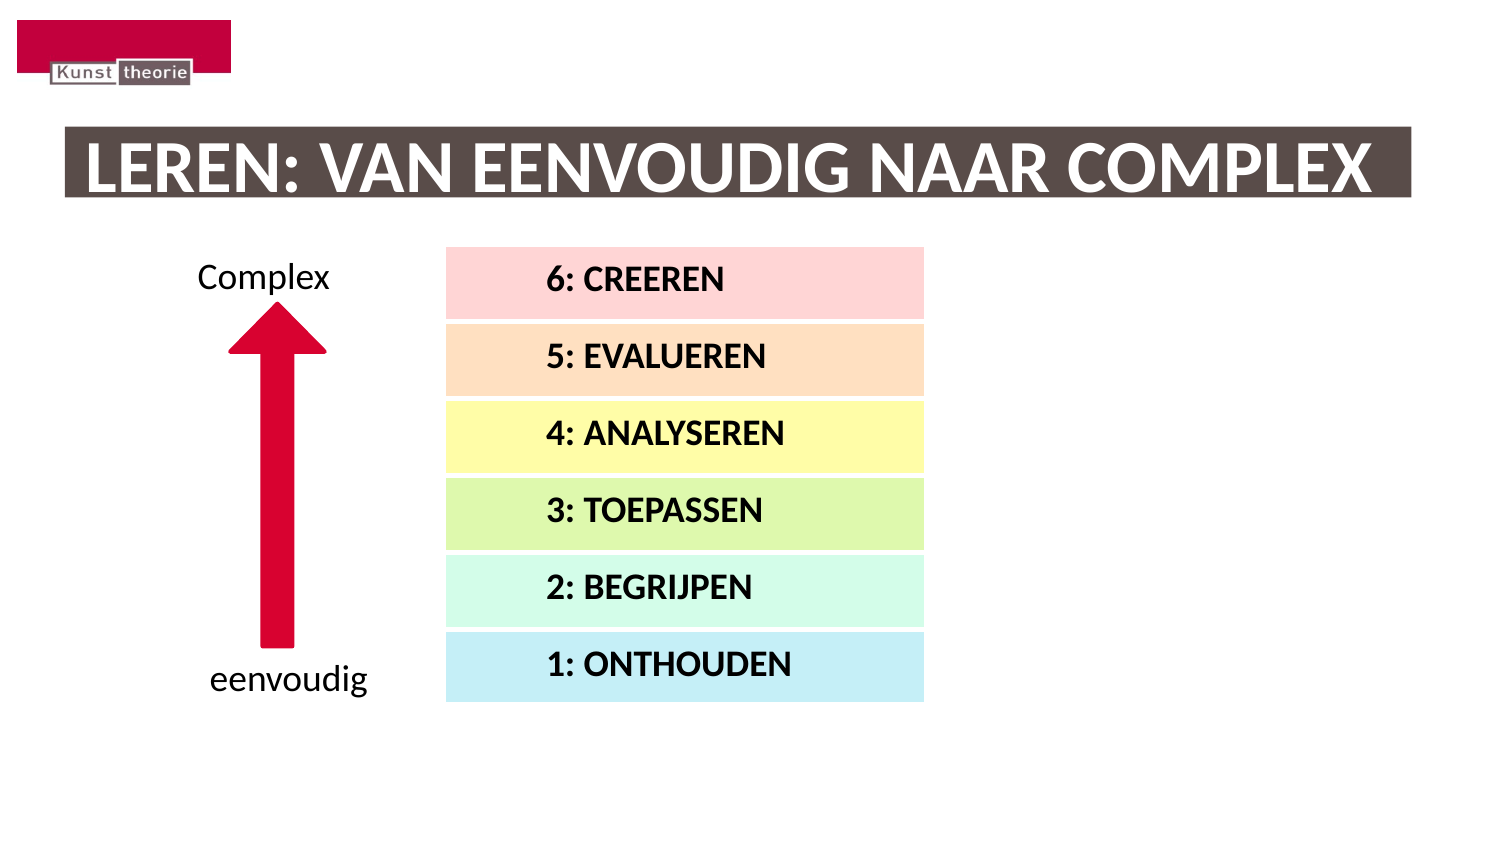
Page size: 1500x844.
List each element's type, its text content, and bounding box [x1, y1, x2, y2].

table_cell 2: BEGRIJPEN [540, 555, 924, 627]
table_header [446, 247, 540, 319]
table_cell [446, 324, 540, 396]
table_cell [446, 478, 540, 550]
text_box [228, 305, 327, 646]
title LEREN: VAN EENVOUDIG NAAR COMPLEX [64, 126, 1412, 198]
table_cell [446, 401, 540, 473]
table_cell 1: ONTHOUDEN [540, 632, 924, 702]
table_cell 3: TOEPASSEN [540, 478, 924, 550]
table_cell 5: EVALUEREN [540, 324, 924, 396]
table_cell [446, 632, 540, 702]
table_cell 4: ANALYSEREN [540, 401, 924, 473]
table_header 6: CREEREN [540, 247, 924, 319]
picture [17, 20, 231, 92]
table_cell [446, 555, 540, 627]
text_box eenvoudig [194, 646, 420, 706]
text_box Complex [182, 244, 408, 305]
